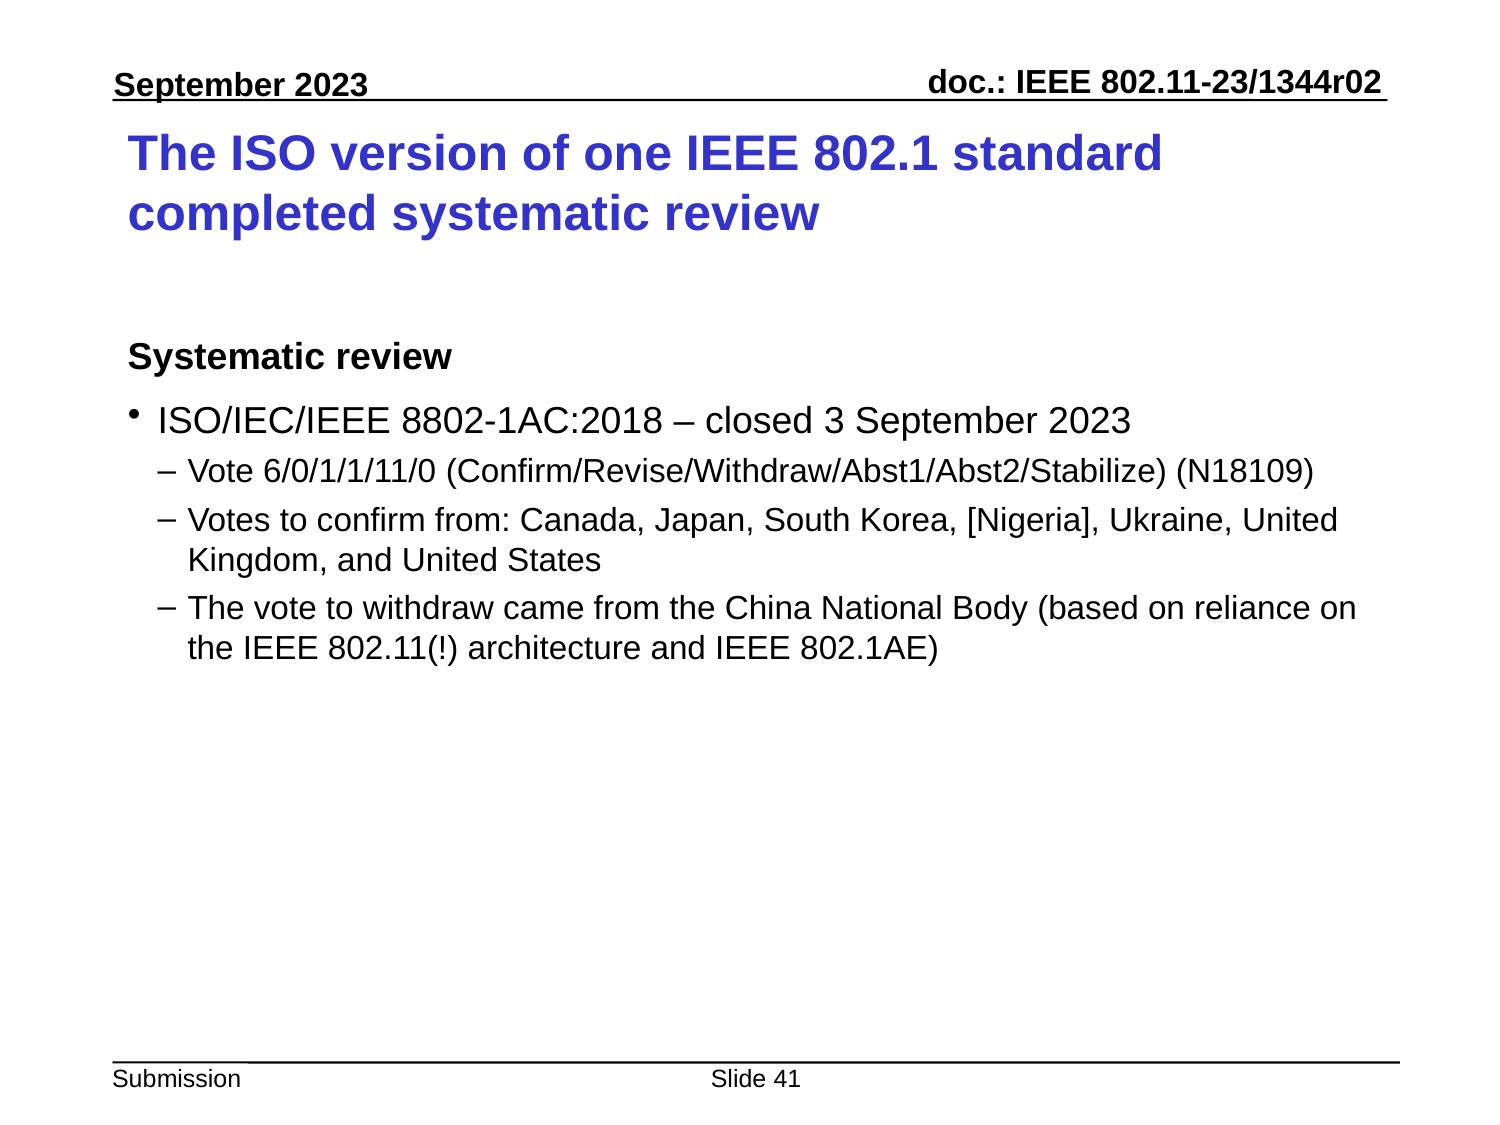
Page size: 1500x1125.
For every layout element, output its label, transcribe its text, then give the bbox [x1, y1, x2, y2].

list Systematic review ISO/IEC/IEEE 8802-1AC:2018 – closed 3 September 2023 Vote 6/0/1/1/11/0 (Confirm/Revise/Withdraw/Abst1/Abst2/Stabilize) (N18109) Votes to confirm from: Canada, Japan, South Korea, [Nigeria], Ukraine, United Kingdom, and United States The vote to withdraw came from the China National Body (based on reliance on the IEEE 802.11(!) architecture and IEEE 802.1AE) [112, 324, 1388, 1000]
slide_number Slide 41 [709, 1061, 803, 1093]
title The ISO version of one IEEE 802.1 standard completed systematic review [112, 112, 1388, 288]
